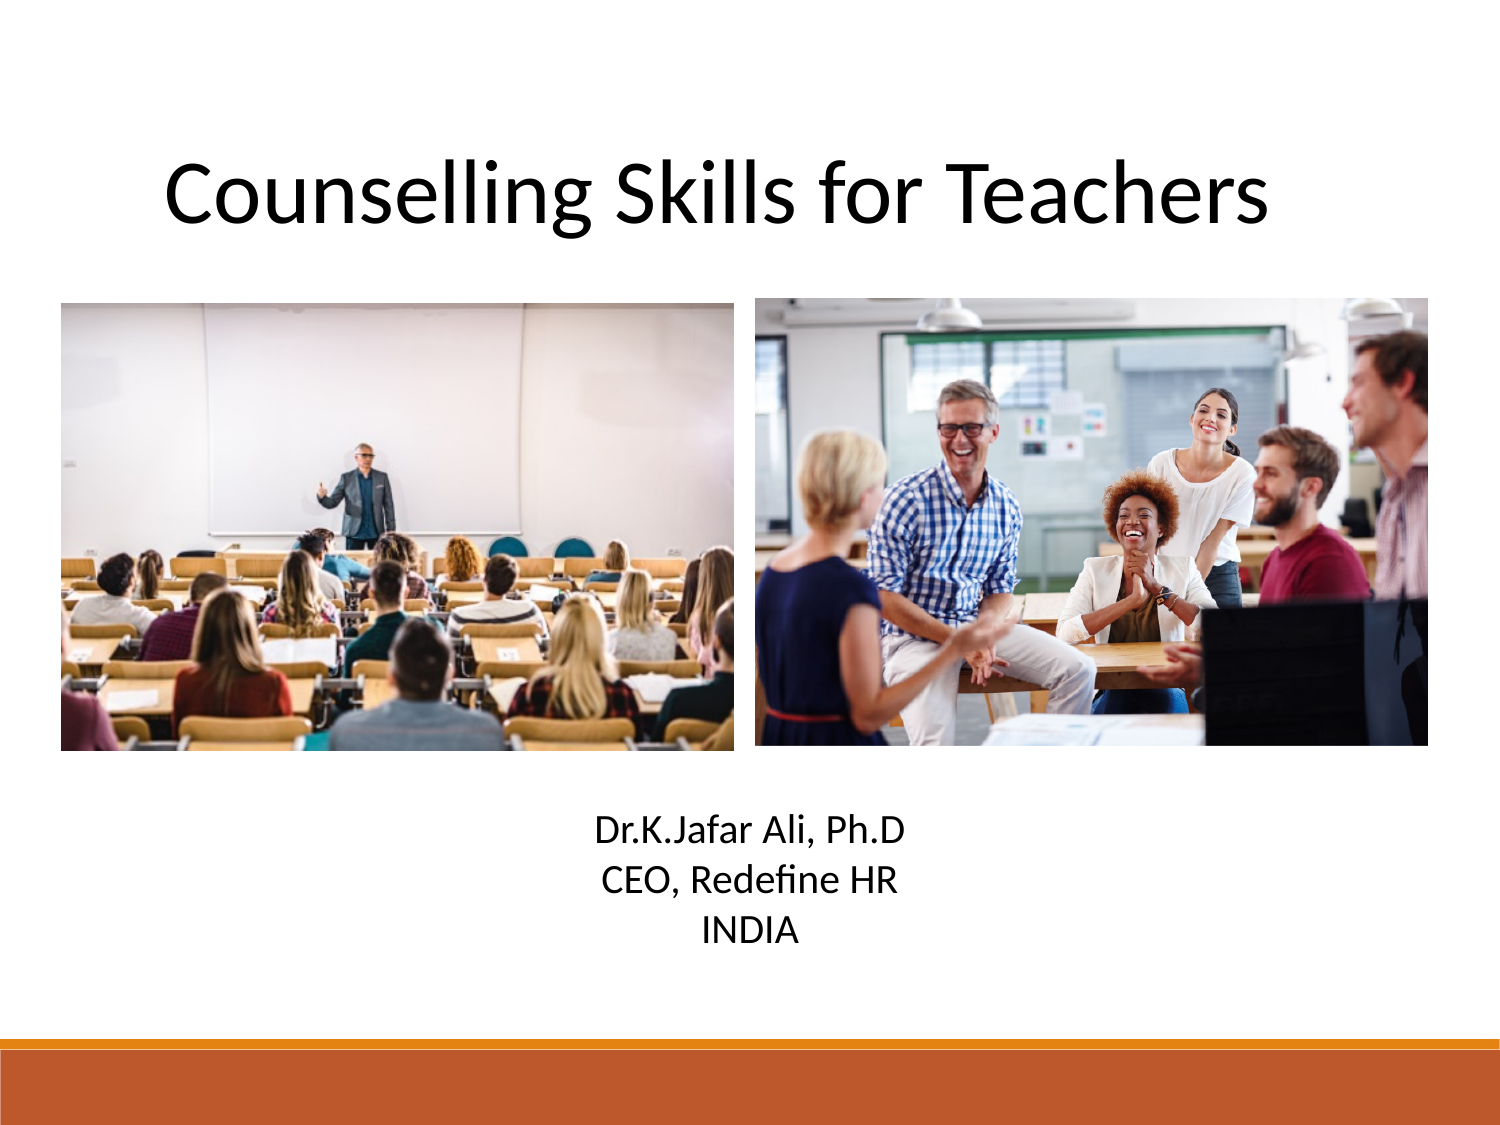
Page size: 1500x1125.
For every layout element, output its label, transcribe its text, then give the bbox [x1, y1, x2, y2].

picture [60, 302, 734, 752]
text_box Counselling Skills for Teachers [150, 124, 1463, 249]
text_box Dr.K.Jafar Ali, Ph.D CEO, Redefine HR INDIA [93, 794, 1407, 1069]
picture [754, 297, 1429, 747]
